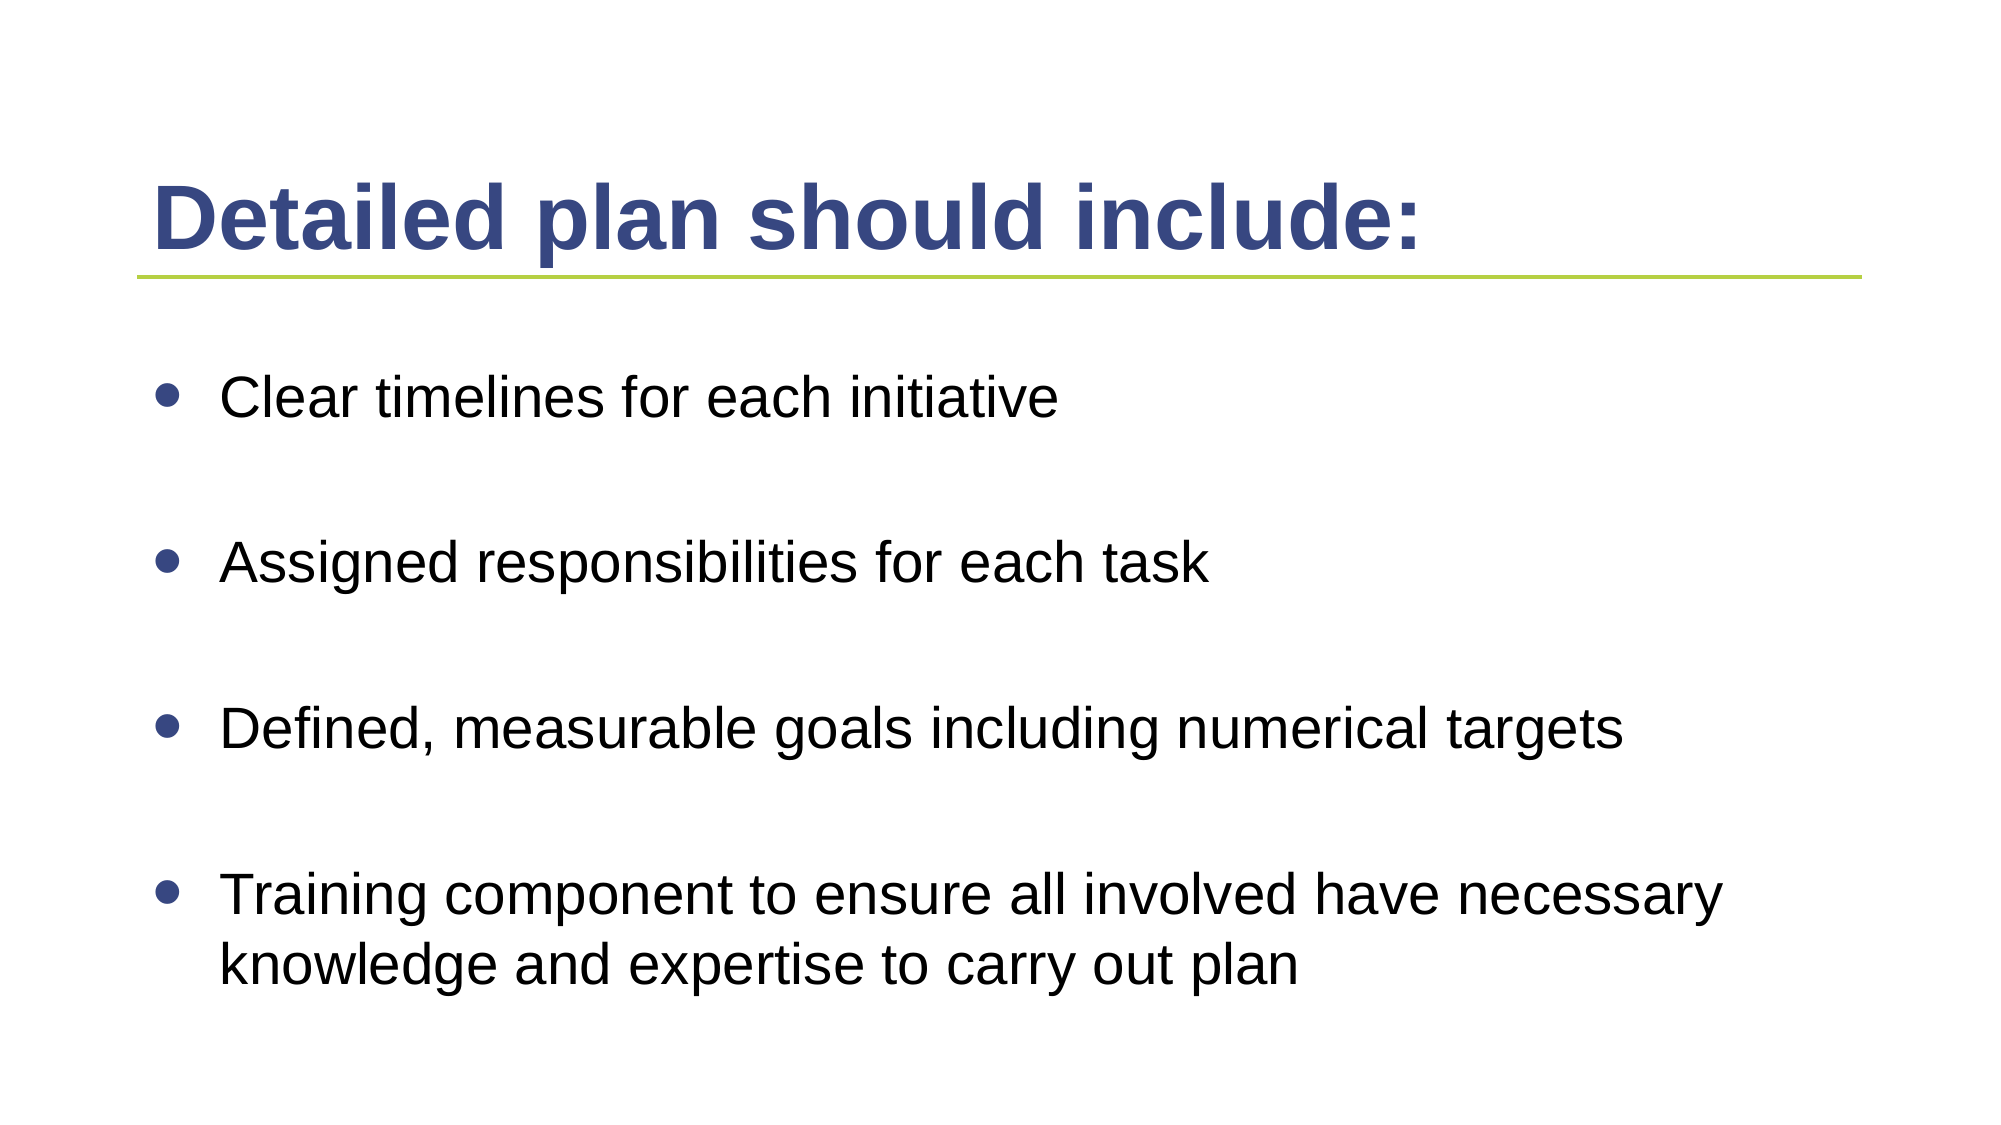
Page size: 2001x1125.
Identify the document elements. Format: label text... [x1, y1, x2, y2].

title Detailed plan should include: [137, 59, 1863, 278]
list Clear timelines for each initiative Assigned responsibilities for each task Defined, measurable goals including numerical targets Training component to ensure all involved have necessary knowledge and expertise to carry out plan [137, 351, 1863, 1066]
